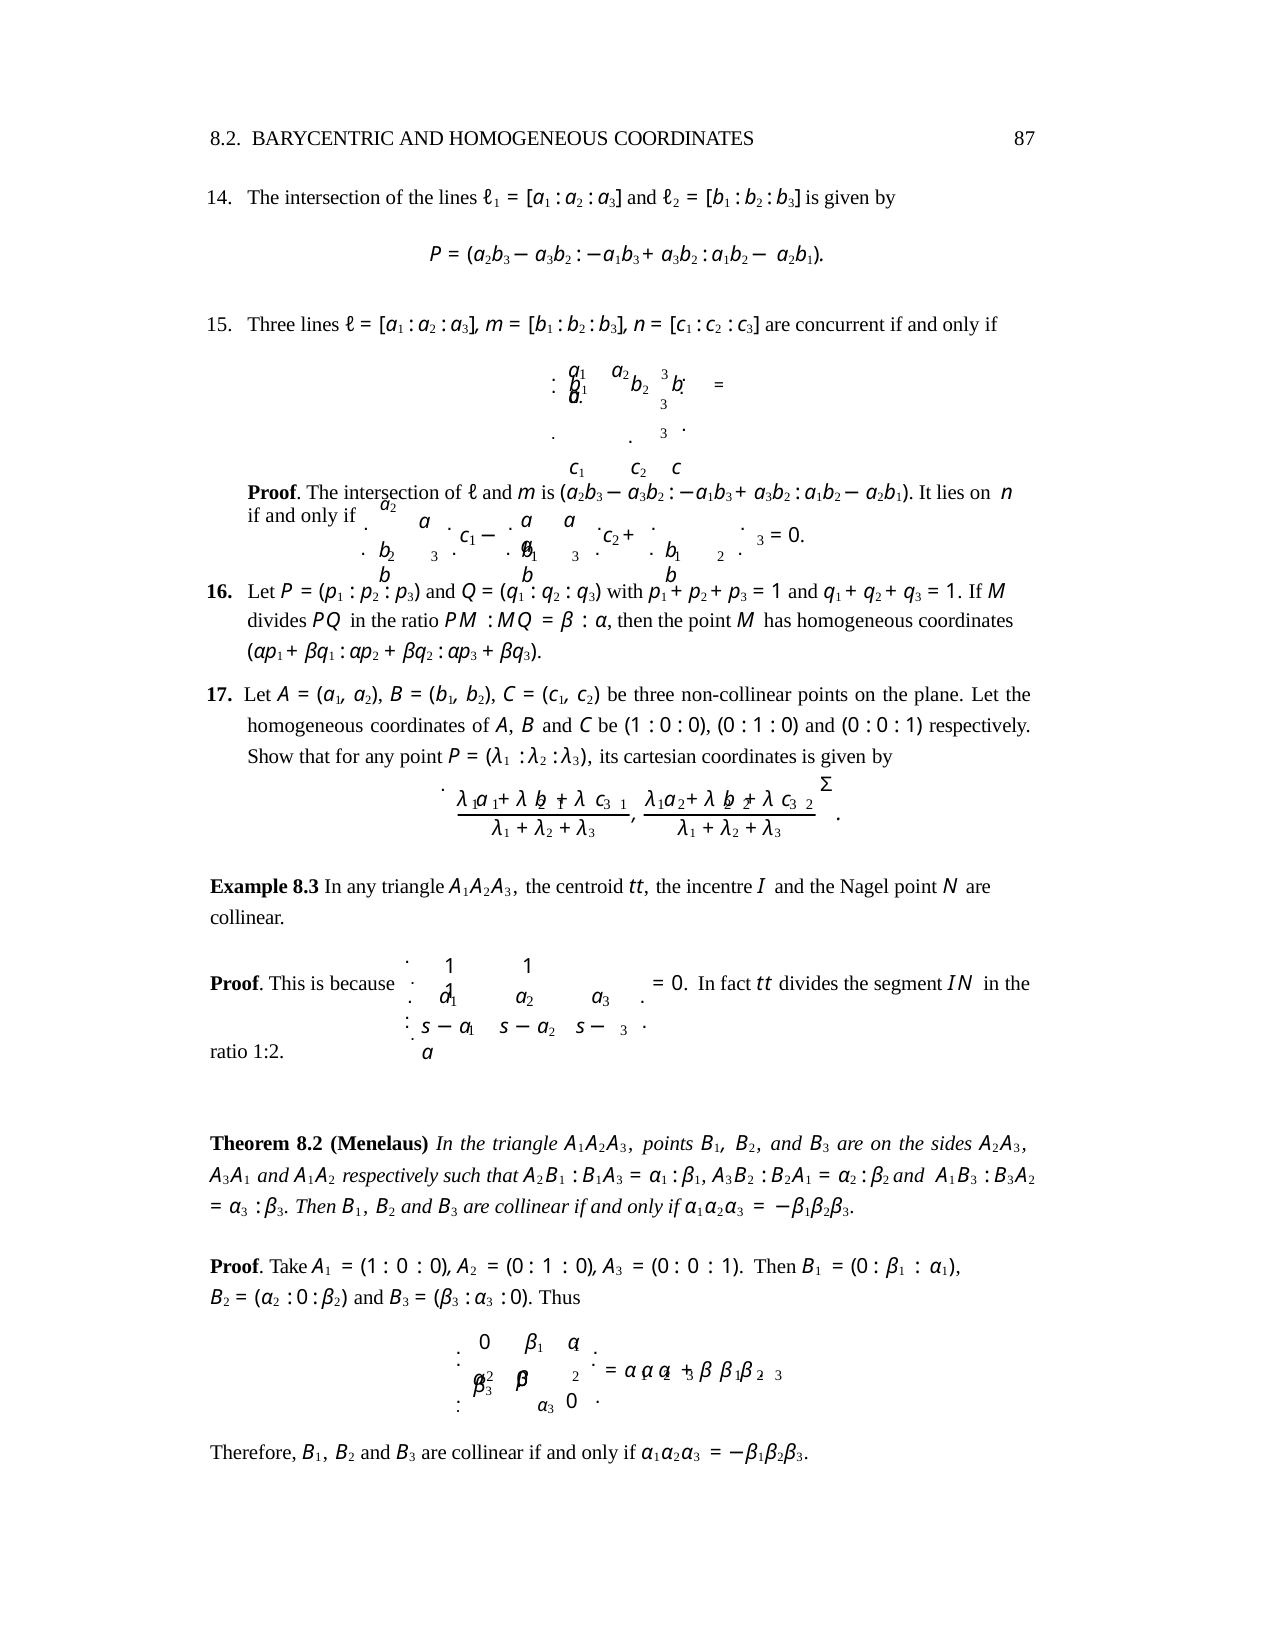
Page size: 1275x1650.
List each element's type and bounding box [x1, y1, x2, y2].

text_box [834, 799, 845, 825]
text_box [245, 355, 1038, 505]
text_box [767, 521, 810, 547]
text_box [204, 606, 1038, 768]
text_box [207, 932, 1038, 1064]
text_box [207, 125, 764, 151]
text_box [603, 1357, 792, 1384]
text_box [453, 1327, 602, 1416]
text_box [204, 183, 1035, 336]
text_box [207, 866, 1038, 929]
text_box [437, 770, 836, 841]
text_box [204, 507, 1035, 604]
text_box [207, 1437, 837, 1465]
text_box [1012, 125, 1038, 151]
text_box [207, 1123, 1038, 1310]
text_box [207, 1037, 288, 1063]
